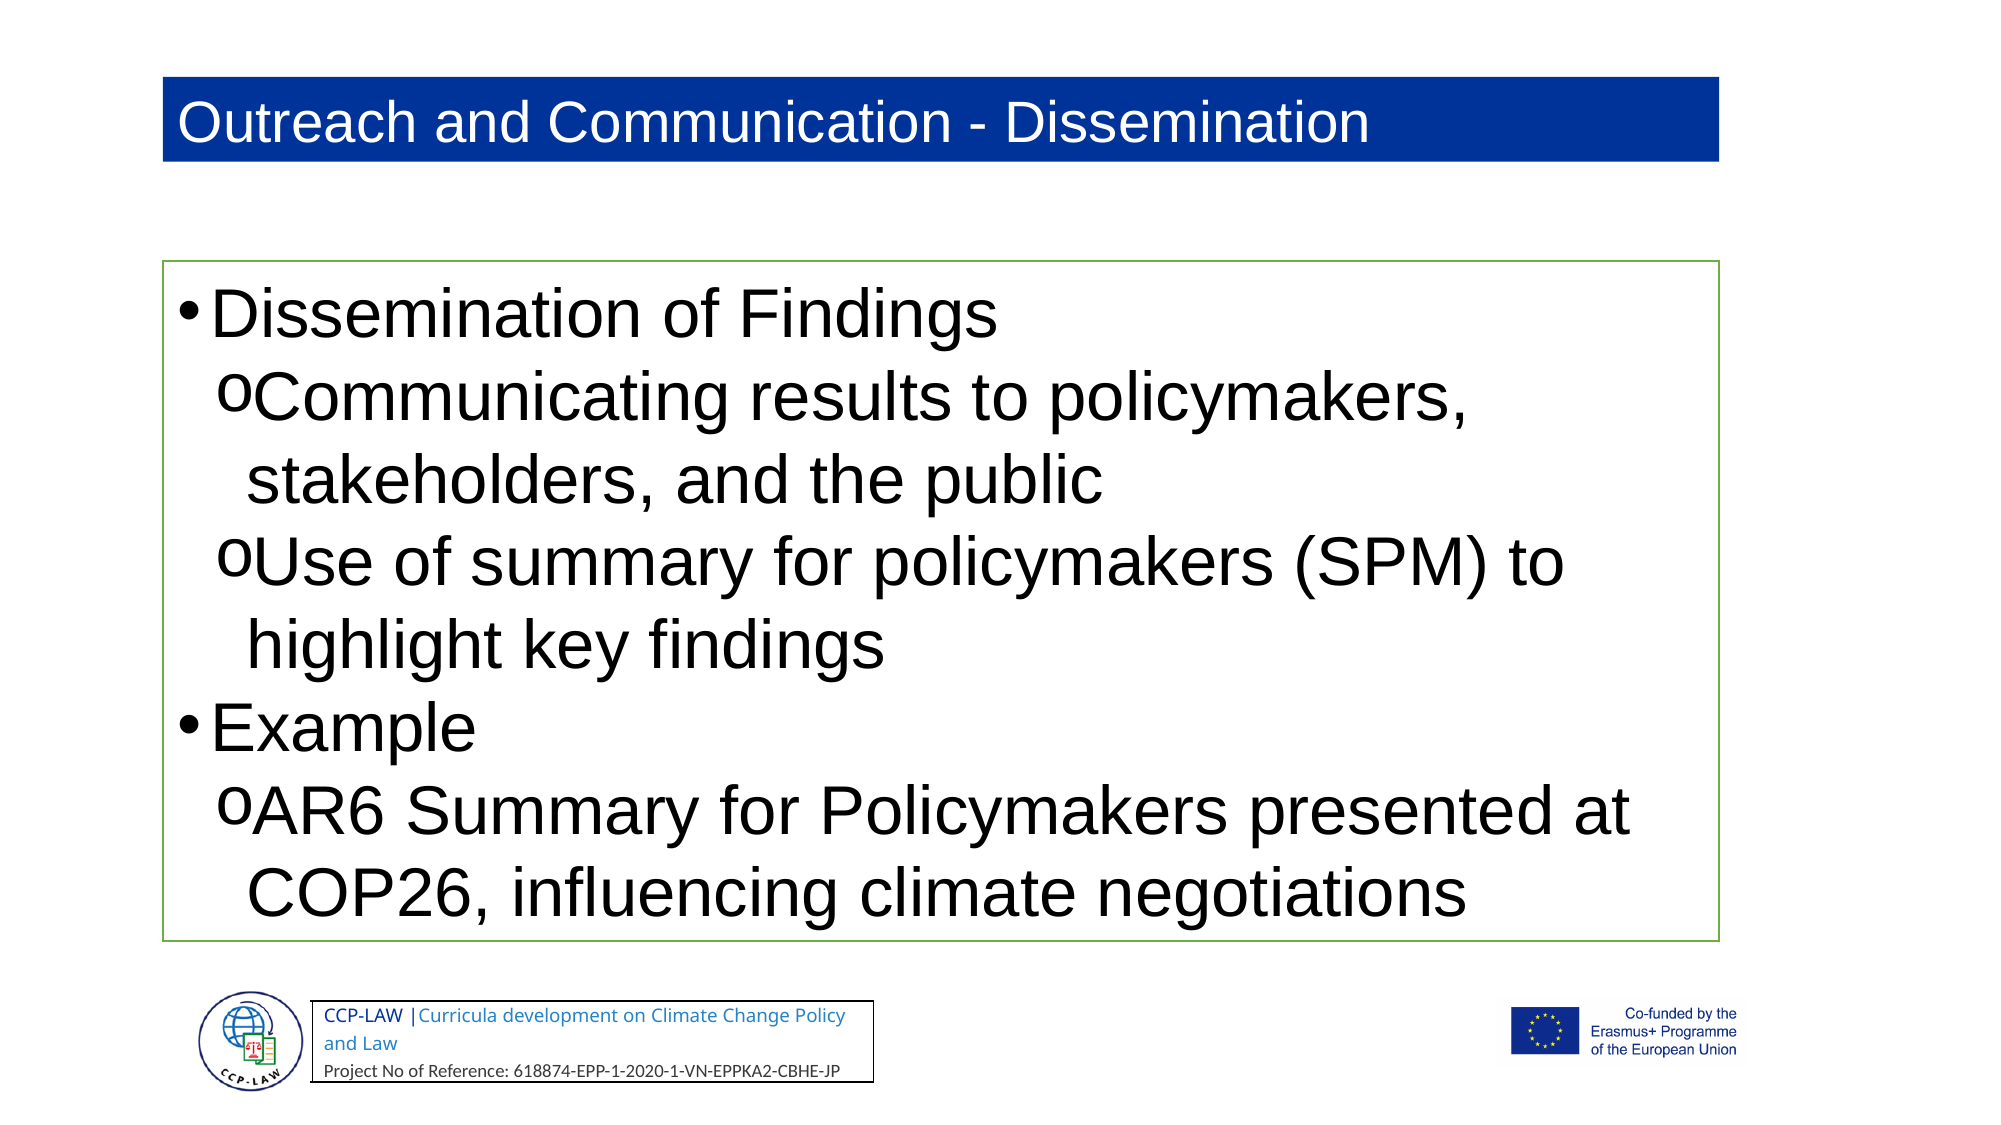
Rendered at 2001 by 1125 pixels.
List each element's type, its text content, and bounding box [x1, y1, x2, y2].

picture [1497, 997, 1748, 1068]
picture [195, 984, 310, 1095]
text_box Outreach and Communication - Dissemination [162, 76, 1720, 162]
text_box Dissemination of Findings Communicating results to policymakers, stakeholders, and the public Use of summary for policymakers (SPM) to highlight key findings Example AR6 Summary for Policymakers presented at COP26, influencing climate negotiations [162, 261, 1720, 942]
